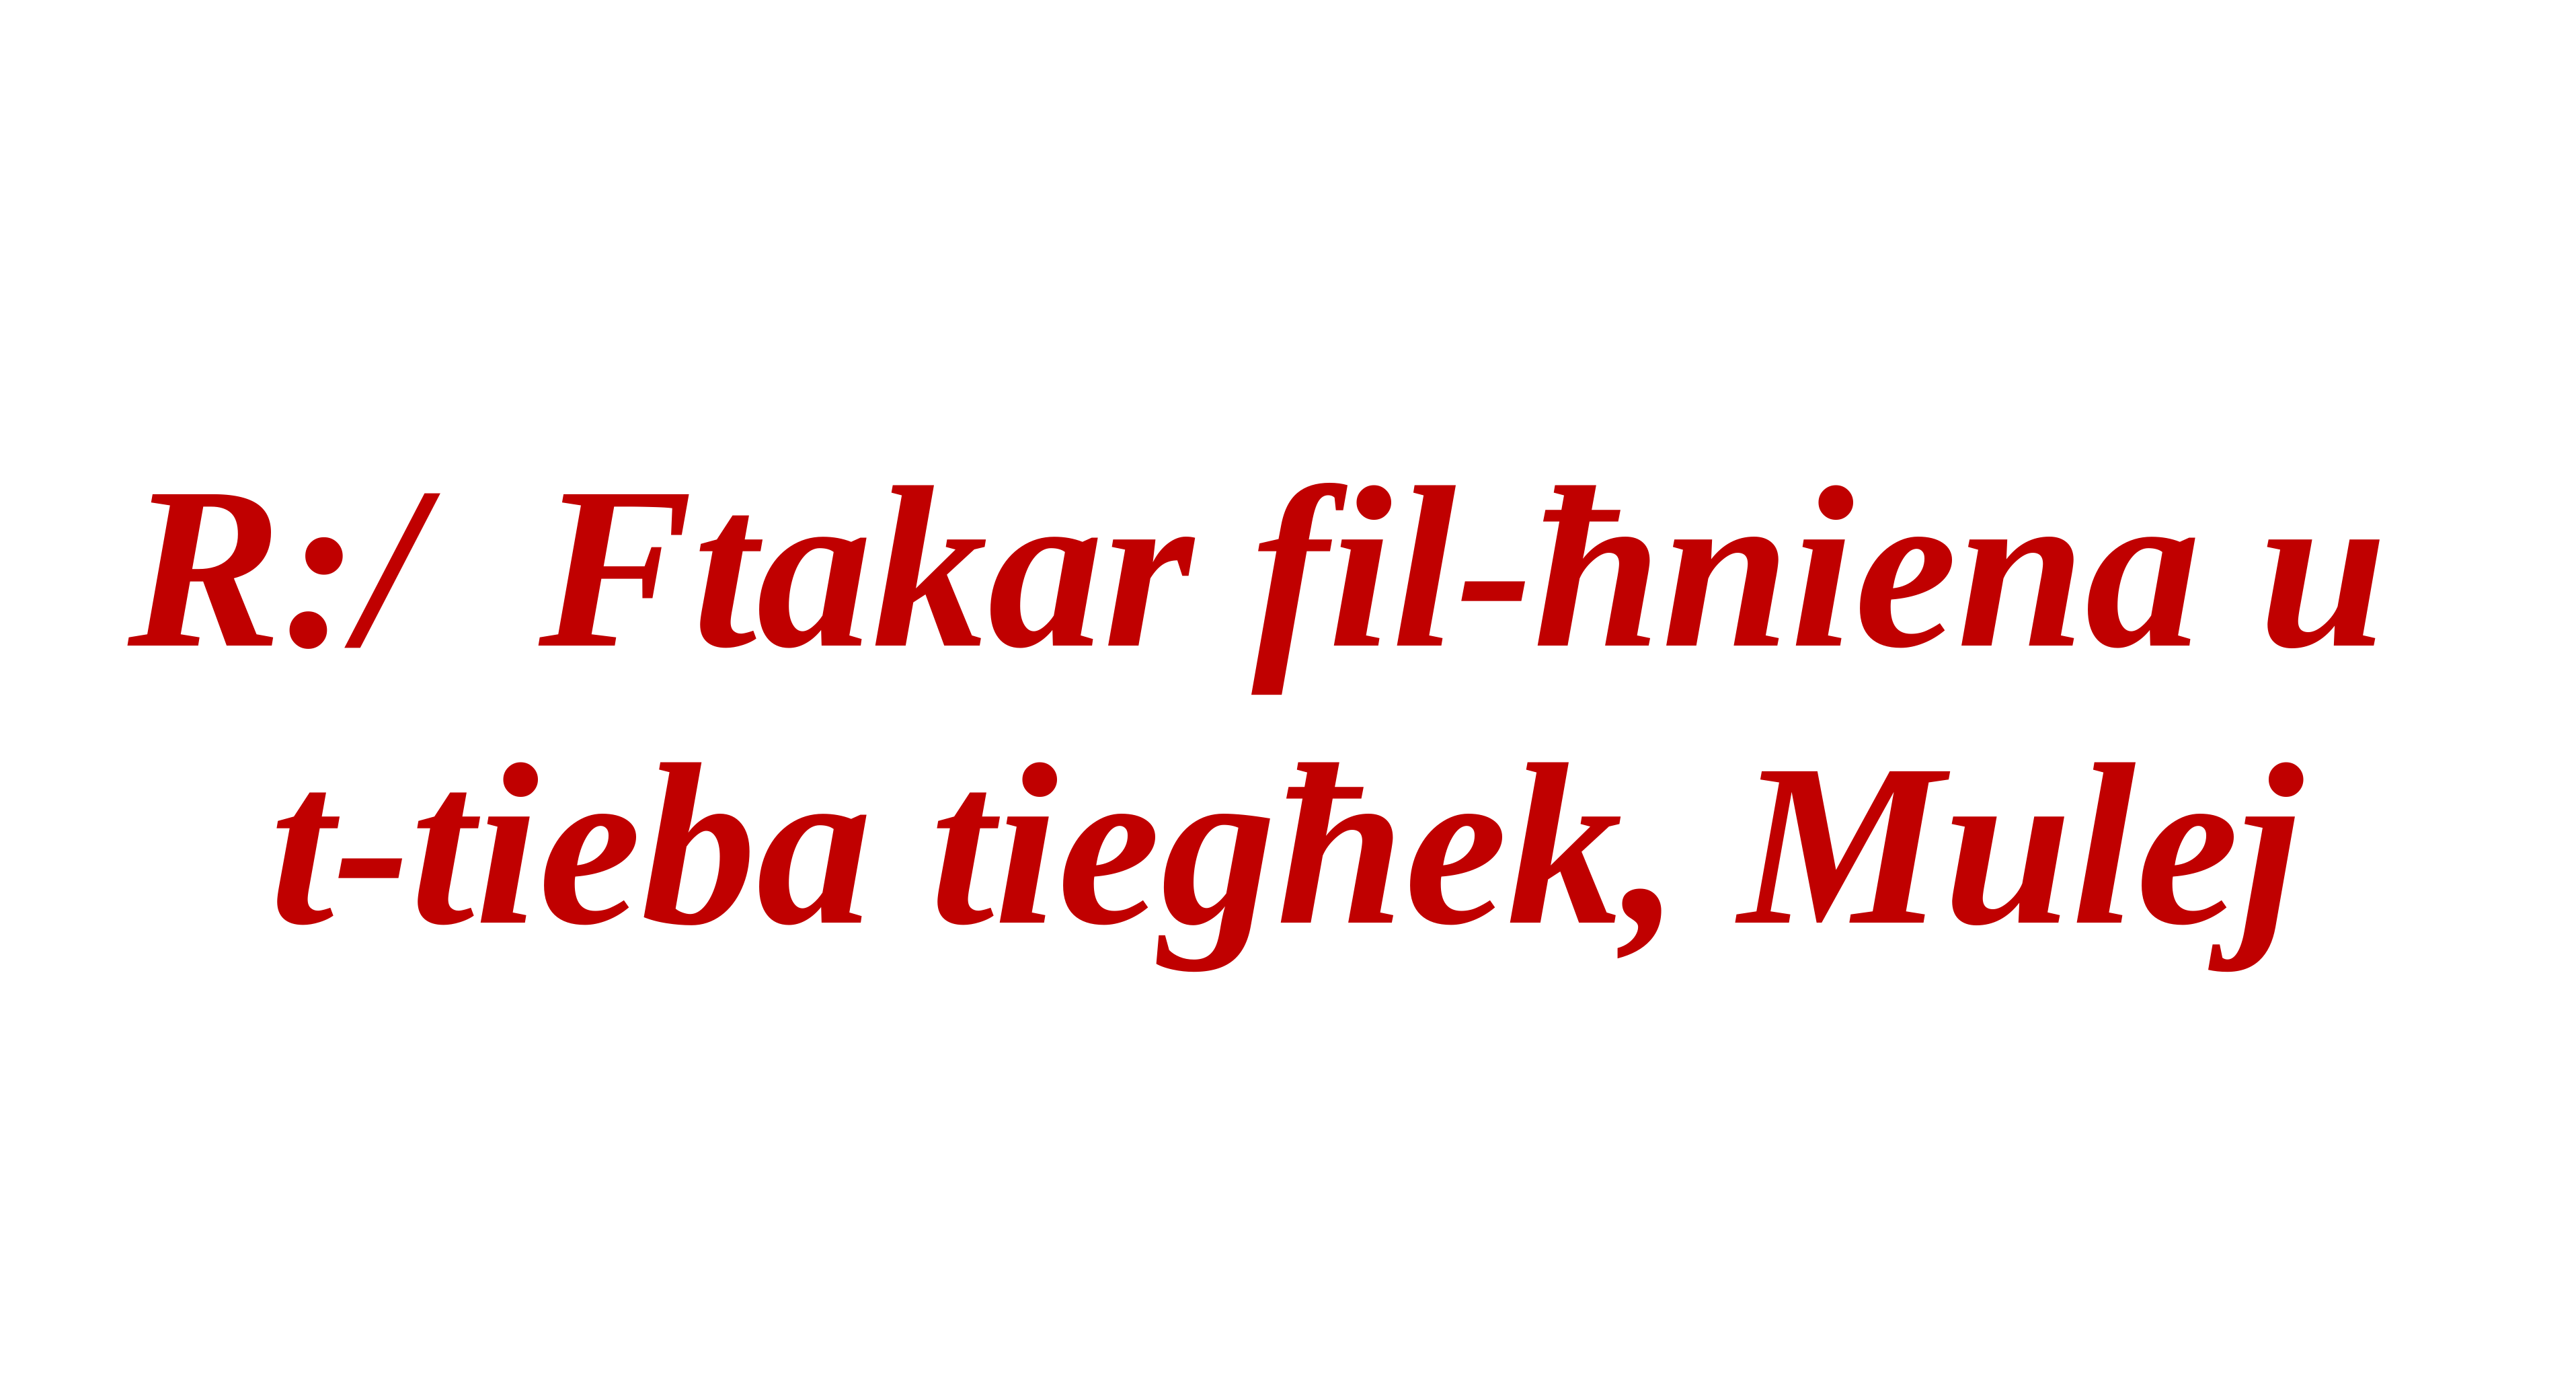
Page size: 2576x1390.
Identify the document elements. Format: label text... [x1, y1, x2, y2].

text_box R:/ Ftakar fil-ħniena u t-tieba tiegħek, Mulej [0, 403, 2576, 981]
